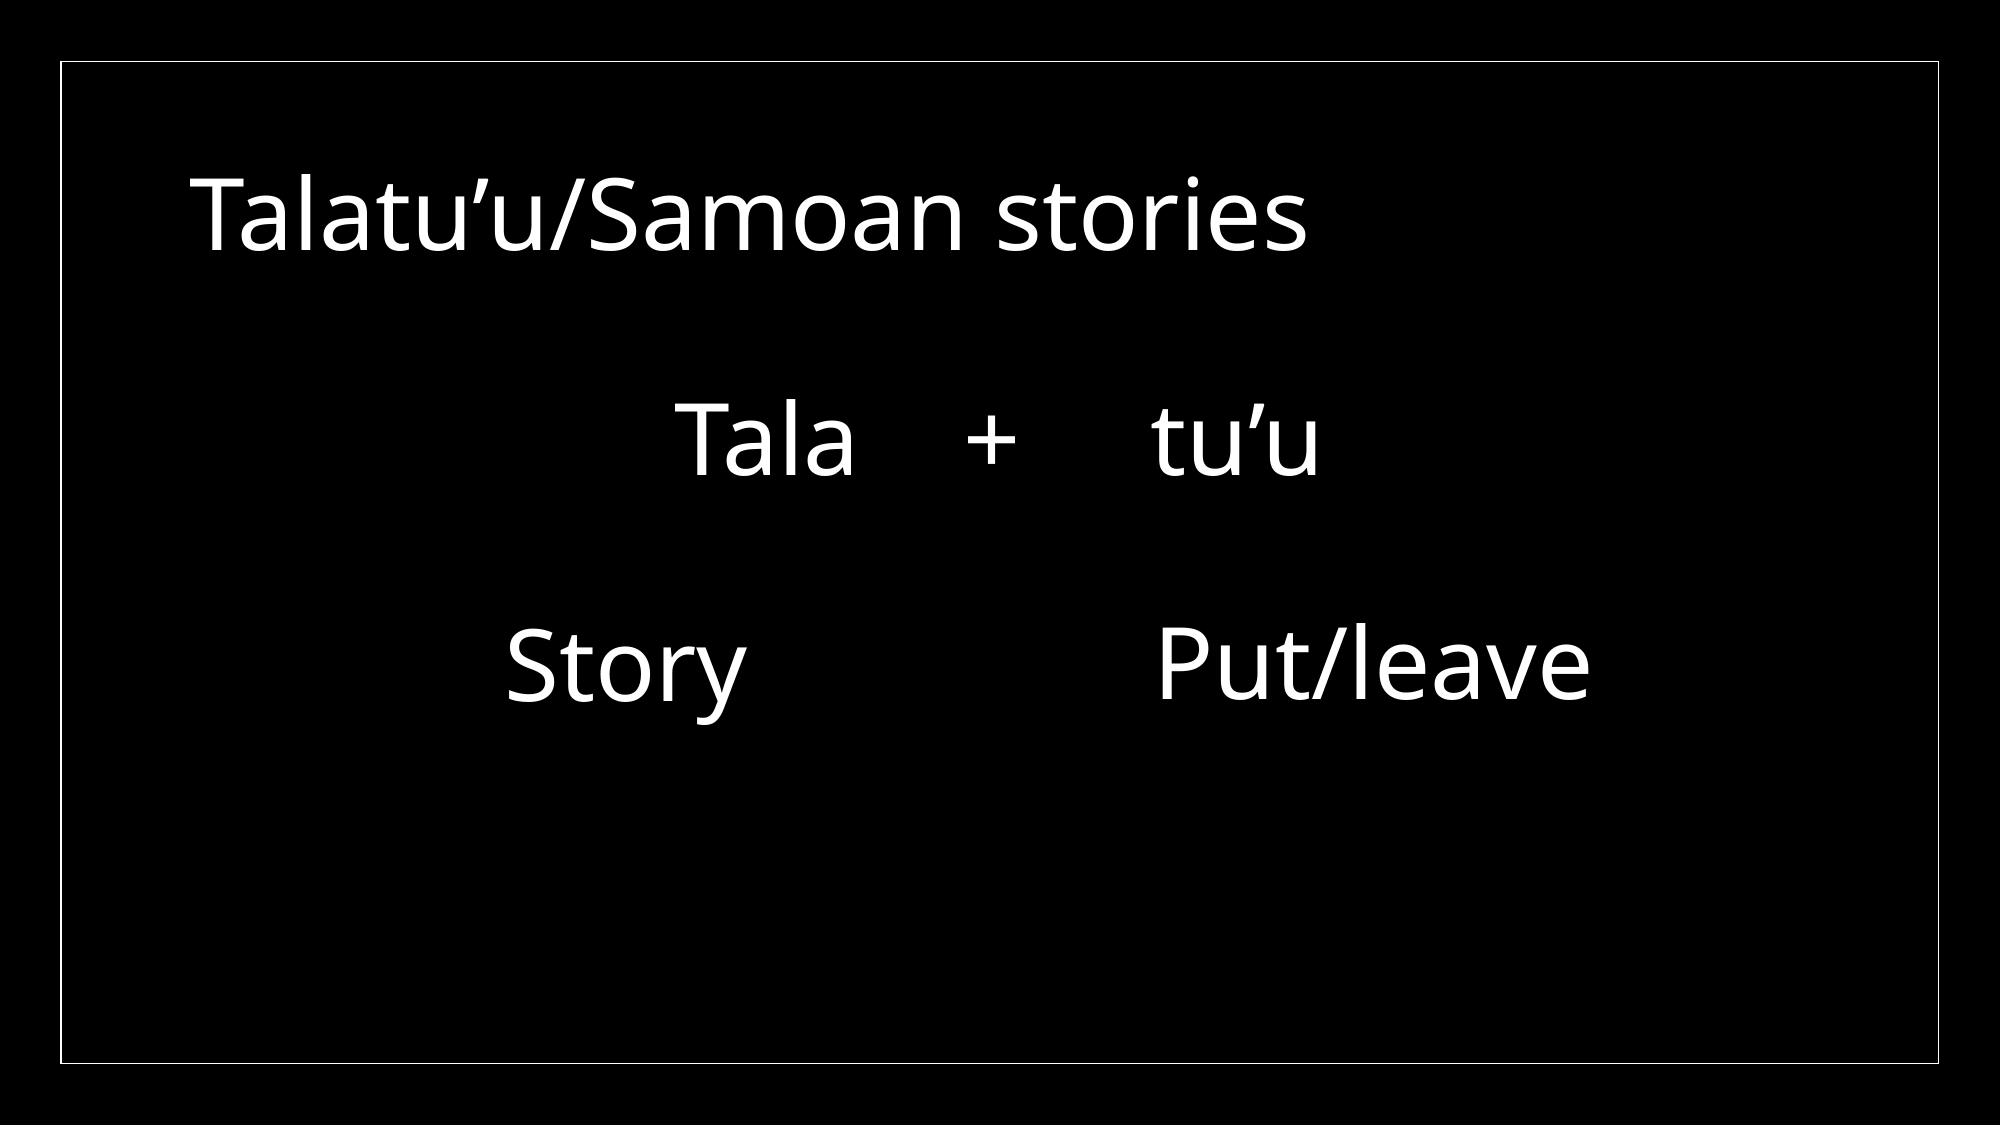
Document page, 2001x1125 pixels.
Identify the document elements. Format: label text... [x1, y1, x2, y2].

text_box Put/leave [961, 554, 1787, 780]
text_box Story [213, 556, 1039, 782]
text_box Tala + tu’u [174, 330, 1825, 556]
title Talatu’u/Samoan stories [174, 105, 1825, 330]
